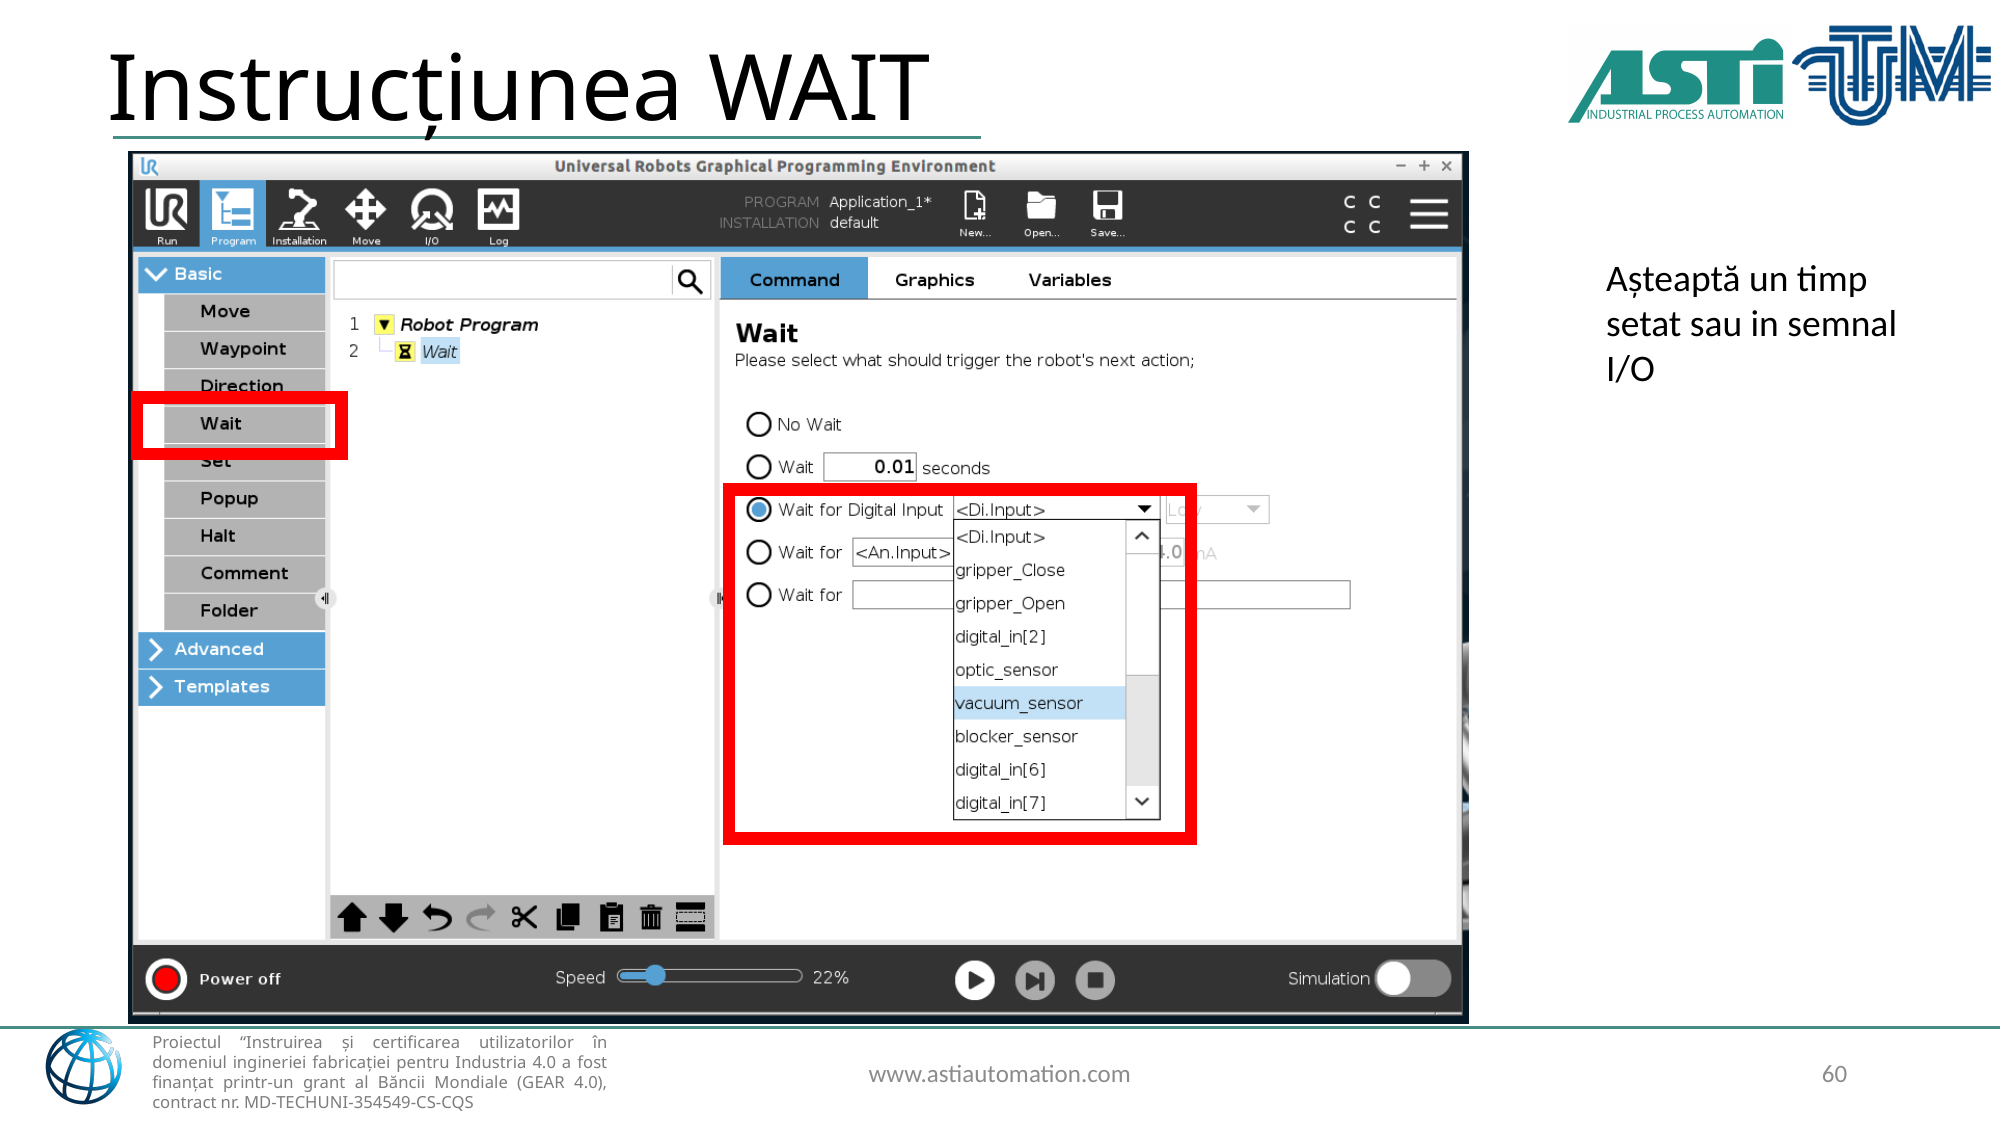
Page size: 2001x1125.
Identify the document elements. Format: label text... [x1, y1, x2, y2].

footer www.astiautomation.com [662, 1042, 1338, 1103]
picture [29, 1029, 138, 1121]
text_box Așteaptă un timp setat sau in semnal I/O [1591, 246, 1936, 397]
picture [29, 151, 1469, 1026]
slide_number 60 [1412, 1042, 1863, 1103]
picture [68, 1042, 81, 1053]
picture [66, 1036, 78, 1042]
picture [1568, 24, 1991, 126]
title Instrucțiunea WAIT [92, 29, 1818, 153]
